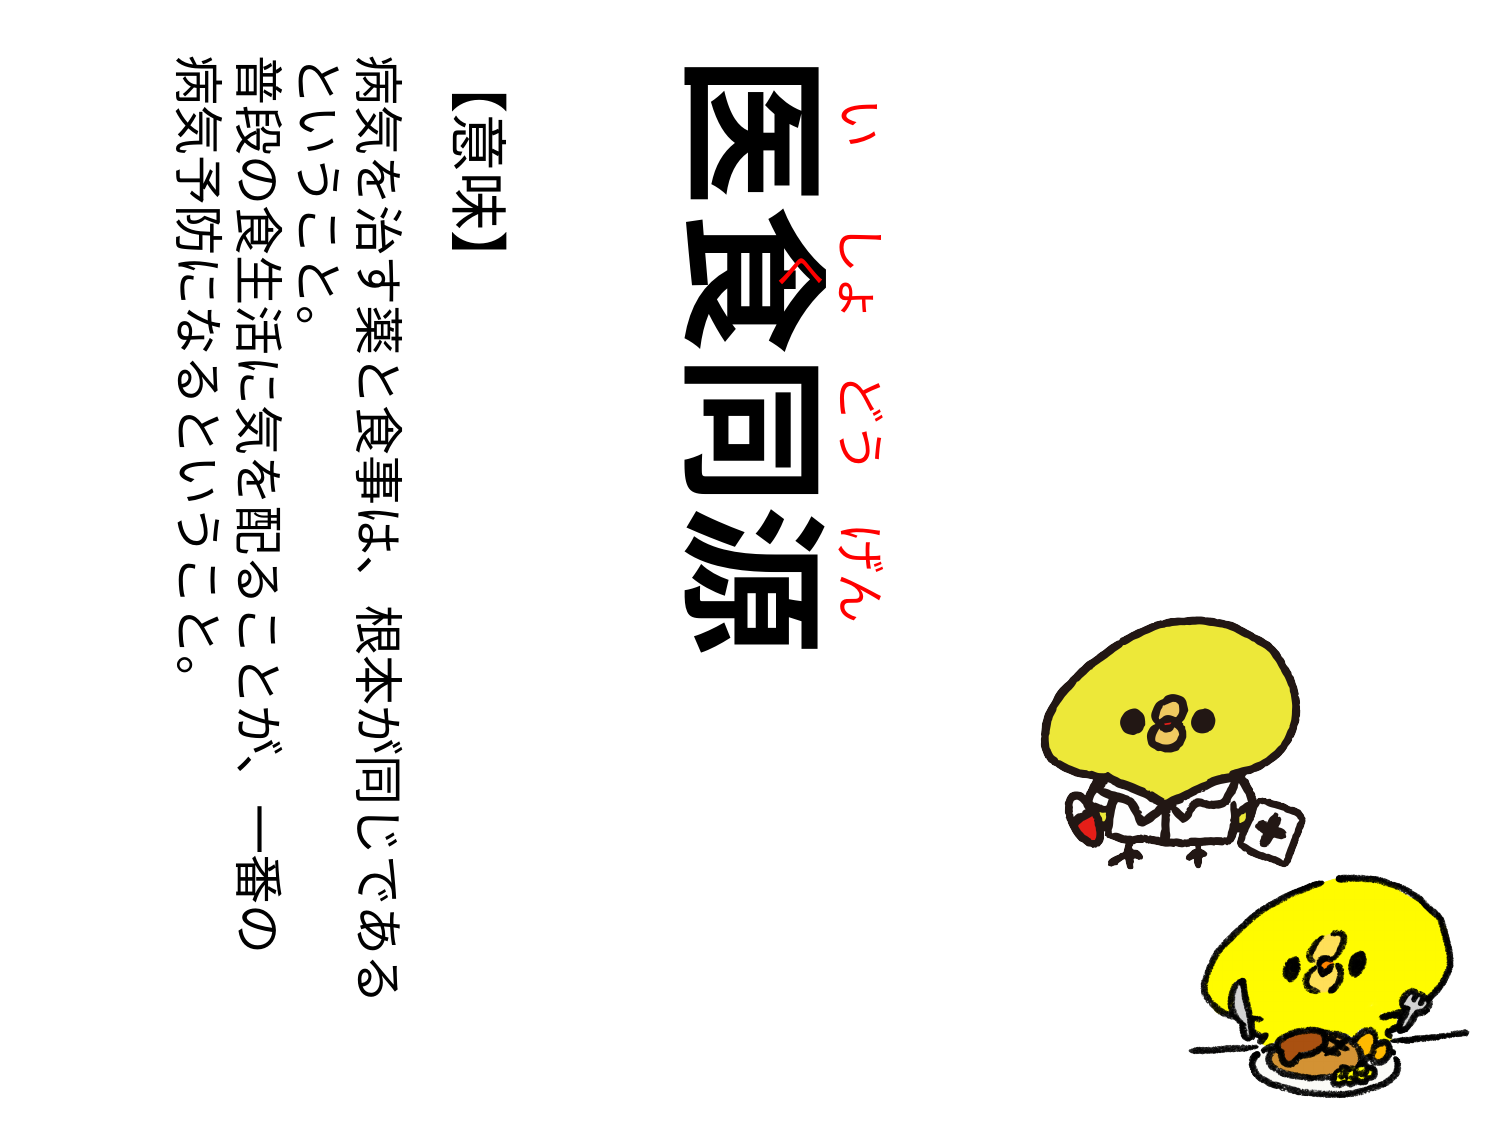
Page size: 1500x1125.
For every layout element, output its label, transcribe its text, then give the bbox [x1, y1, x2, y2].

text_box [809, 34, 901, 663]
text_box 医食同源 [643, 40, 857, 1104]
picture [1025, 592, 1486, 1125]
text_box 【意味】 病気を治す薬と食事は、根本が同じである ということ。 普段の食生活に気を配ることが、一番の 病気予防になるということ。 [0, 40, 523, 1125]
